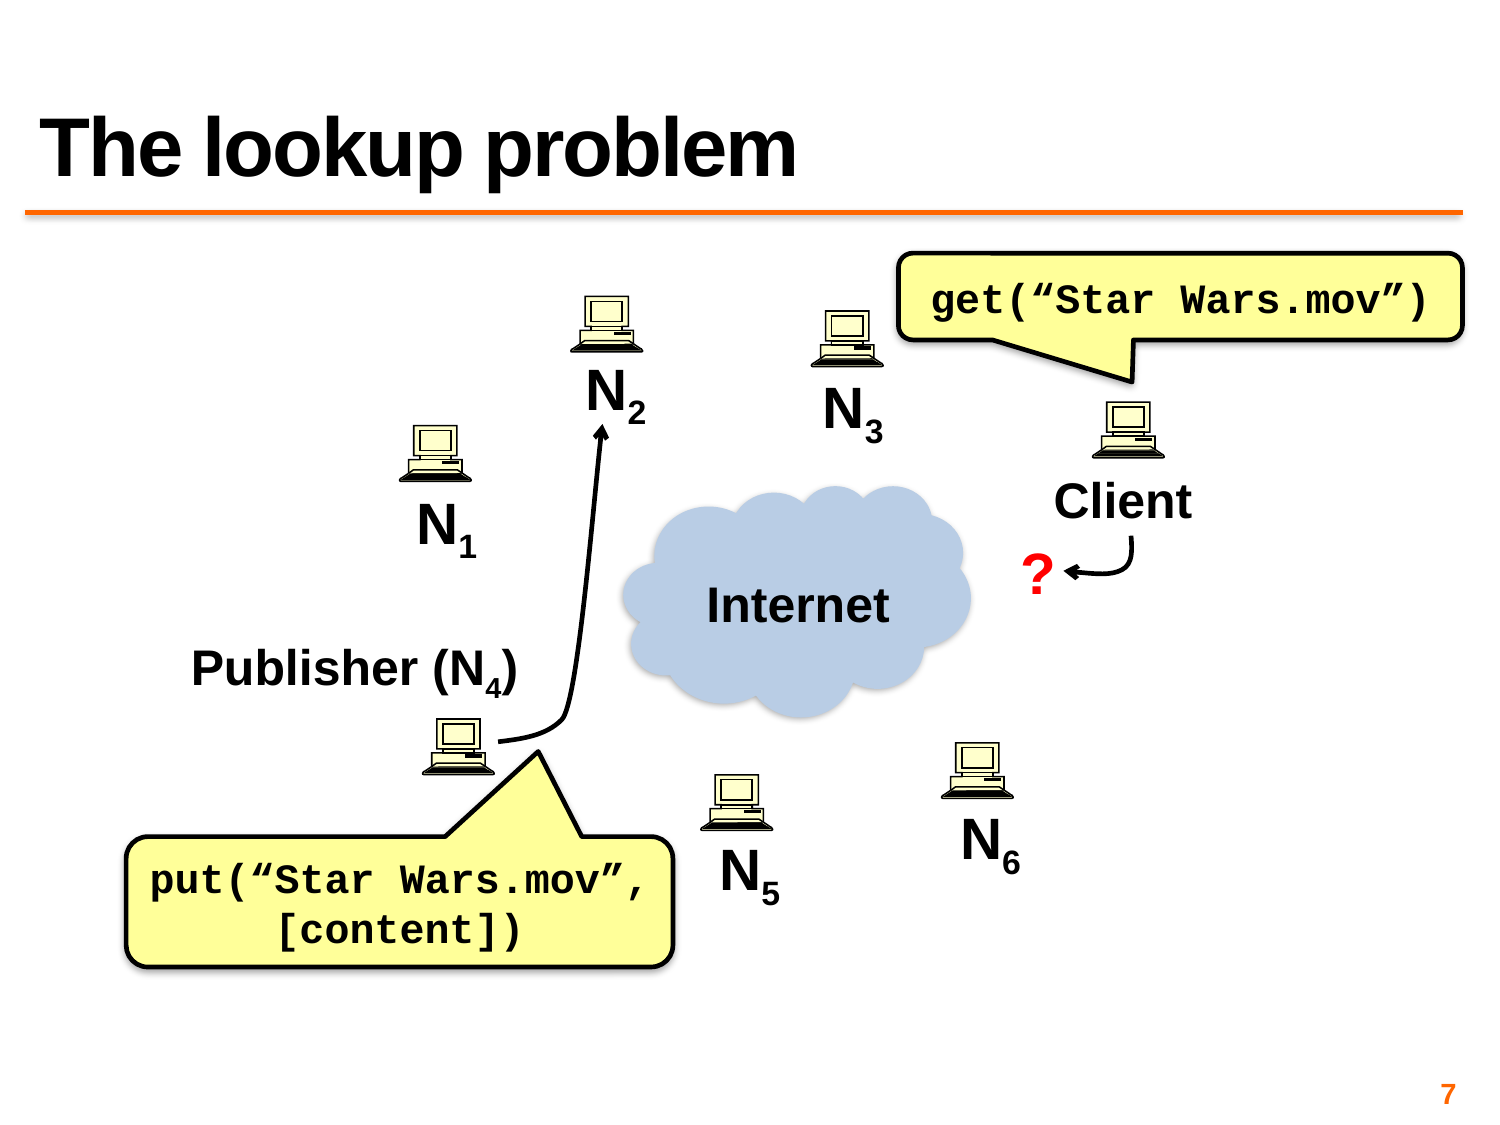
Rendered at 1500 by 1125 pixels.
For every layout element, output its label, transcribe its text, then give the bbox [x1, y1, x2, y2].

text_box [941, 742, 1014, 799]
text_box [1063, 535, 1132, 580]
title The lookup problem [24, 24, 1463, 201]
text_box [811, 310, 884, 367]
slide_number 7 [1112, 1074, 1463, 1110]
text_box [422, 718, 495, 775]
text_box [700, 774, 773, 831]
text_box N6 [945, 793, 1036, 889]
text_box Publisher (N4) [175, 628, 534, 712]
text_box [623, 485, 972, 717]
text_box ? [1005, 528, 1071, 614]
text_box [498, 424, 608, 742]
text_box [399, 425, 472, 482]
text_box N1 [401, 478, 492, 573]
text_box N5 [704, 825, 796, 920]
text_box get(“Star Wars.mov”) [897, 252, 1464, 383]
text_box N2 [570, 344, 662, 439]
text_box put(“Star Wars.mov”, [content]) [125, 750, 674, 968]
text_box [570, 296, 643, 352]
text_box N3 [808, 363, 899, 458]
text_box Client [1038, 461, 1208, 536]
text_box [1092, 402, 1165, 458]
